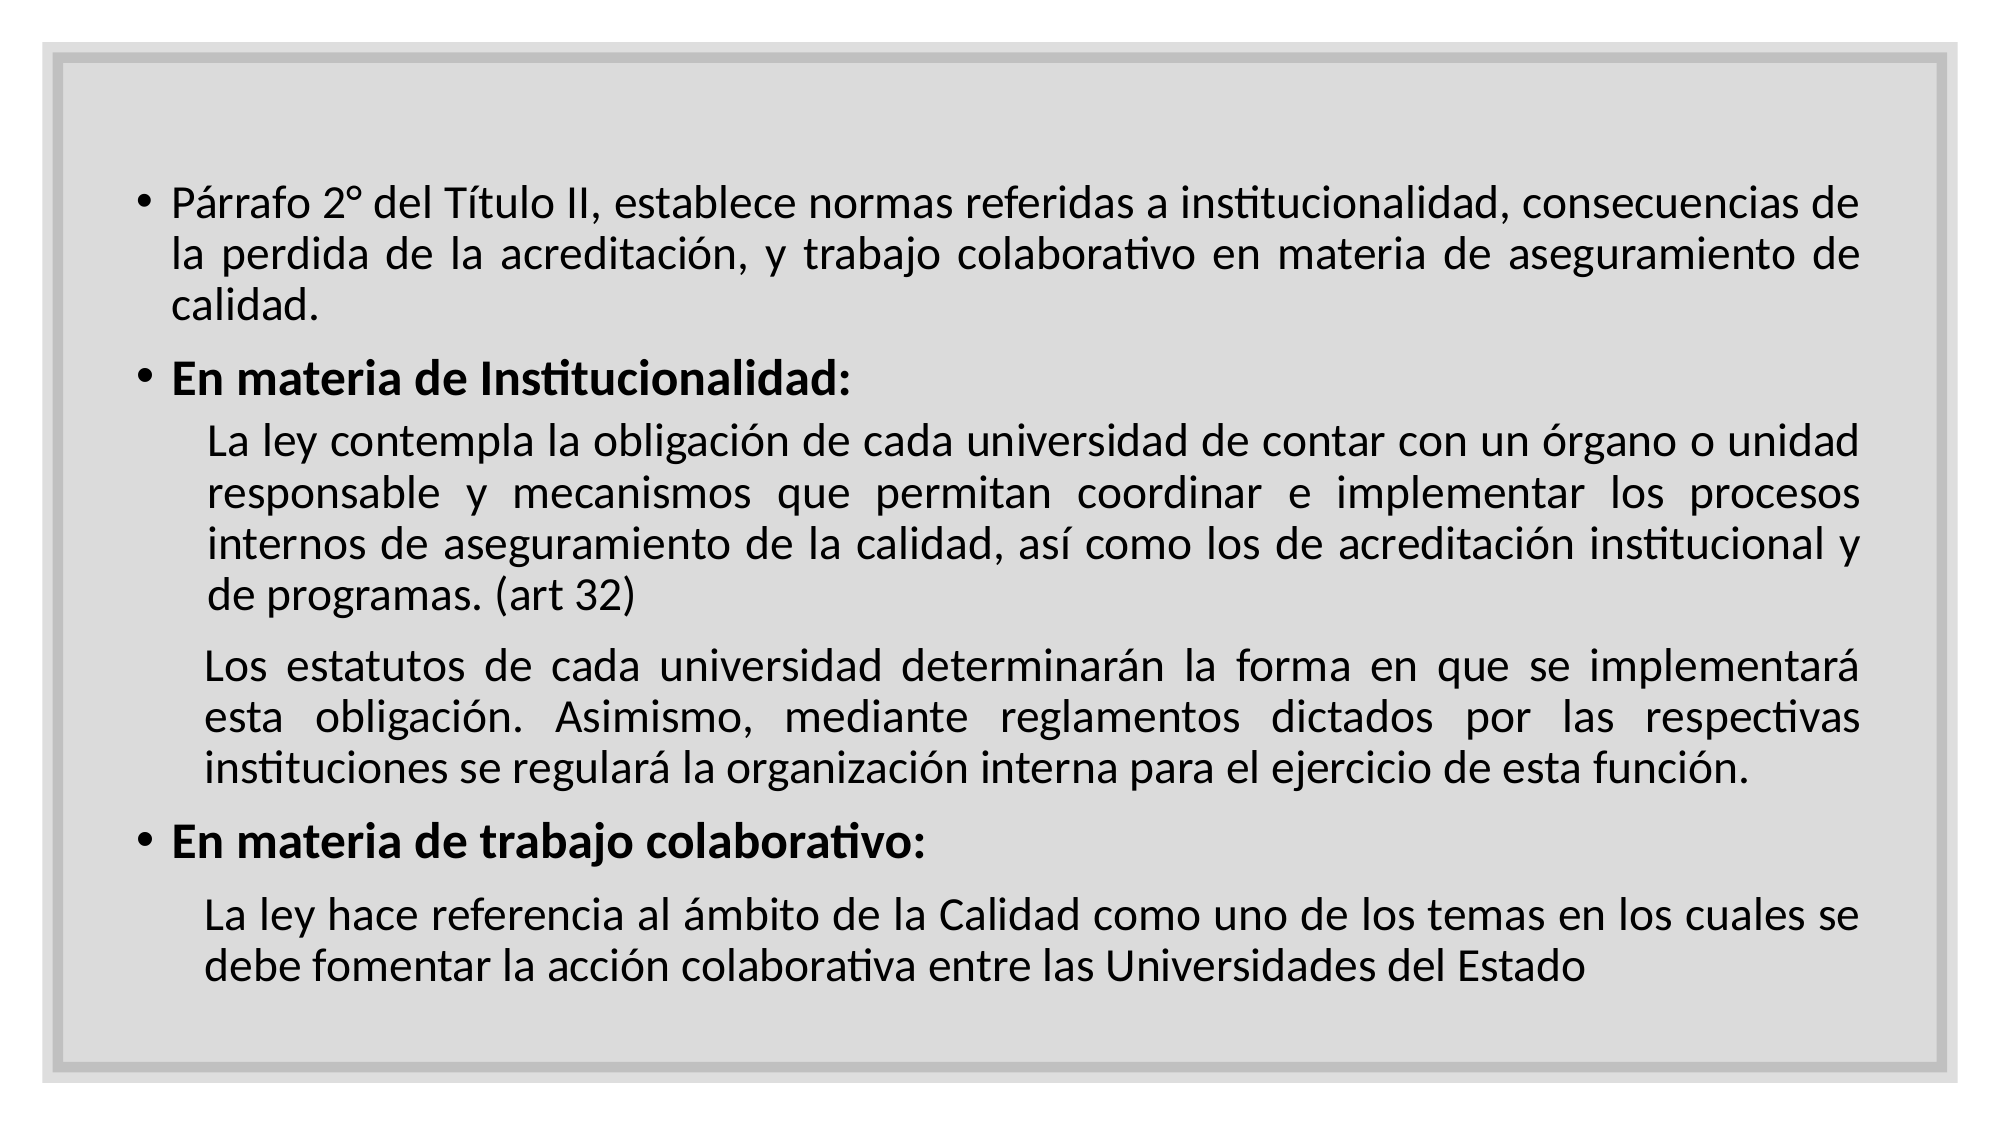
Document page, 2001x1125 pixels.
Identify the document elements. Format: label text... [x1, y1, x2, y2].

list Párrafo 2° del Título II, establece normas referidas a institucionalidad, consecuencias de la perdida de la acreditación, y trabajo colaborativo en materia de aseguramiento de calidad. En materia de Institucionalidad: La ley contempla la obligación de cada universidad de contar con un órgano o unidad responsable y mecanismos que permitan coordinar e implementar los procesos internos de aseguramiento de la calidad, así como los de acreditación institucional y de programas. (art 32) Los estatutos de cada universidad determinarán la forma en que se implementará esta obligación. Asimismo, mediante reglamentos dictados por las respectivas instituciones se regulará la organización interna para el ejercicio de esta función. En materia de trabajo colaborativo: La ley hace referencia al ámbito de la Calidad como uno de los temas en los cuales se debe fomentar la acción colaborativa entre las Universidades del Estado [121, 97, 1879, 1009]
text_box [52, 51, 1948, 1073]
